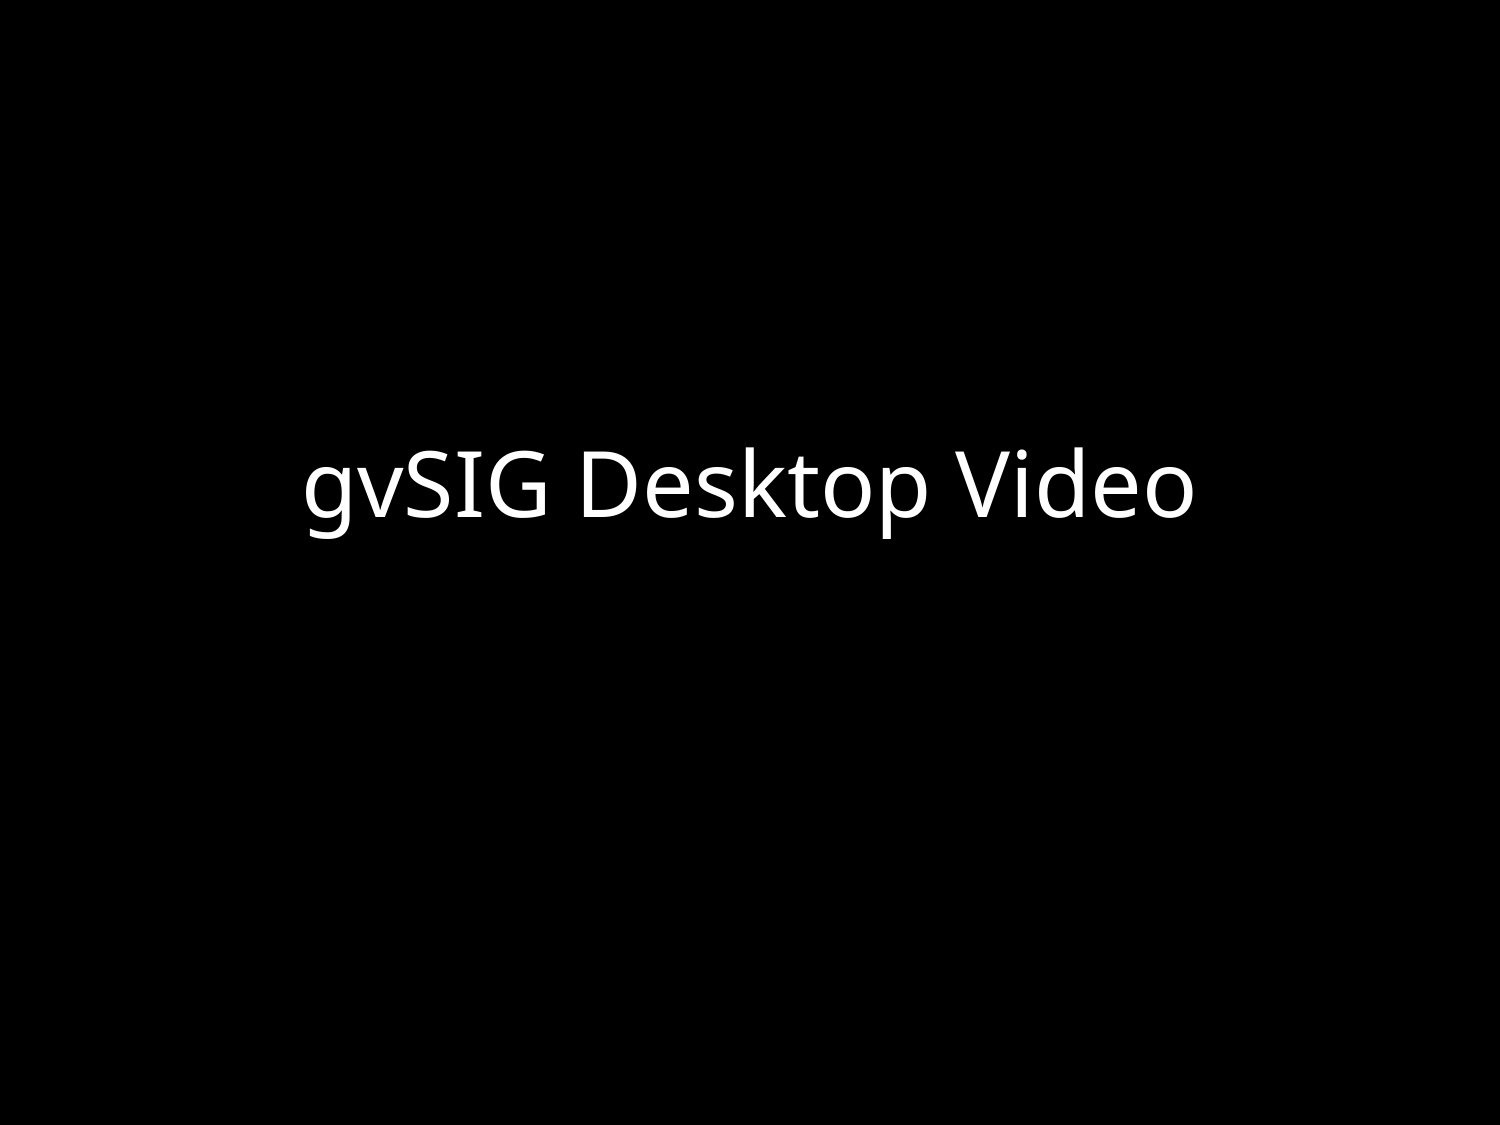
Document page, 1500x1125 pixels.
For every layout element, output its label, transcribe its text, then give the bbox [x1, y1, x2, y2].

title gvSIG Desktop Video [75, 386, 1425, 575]
